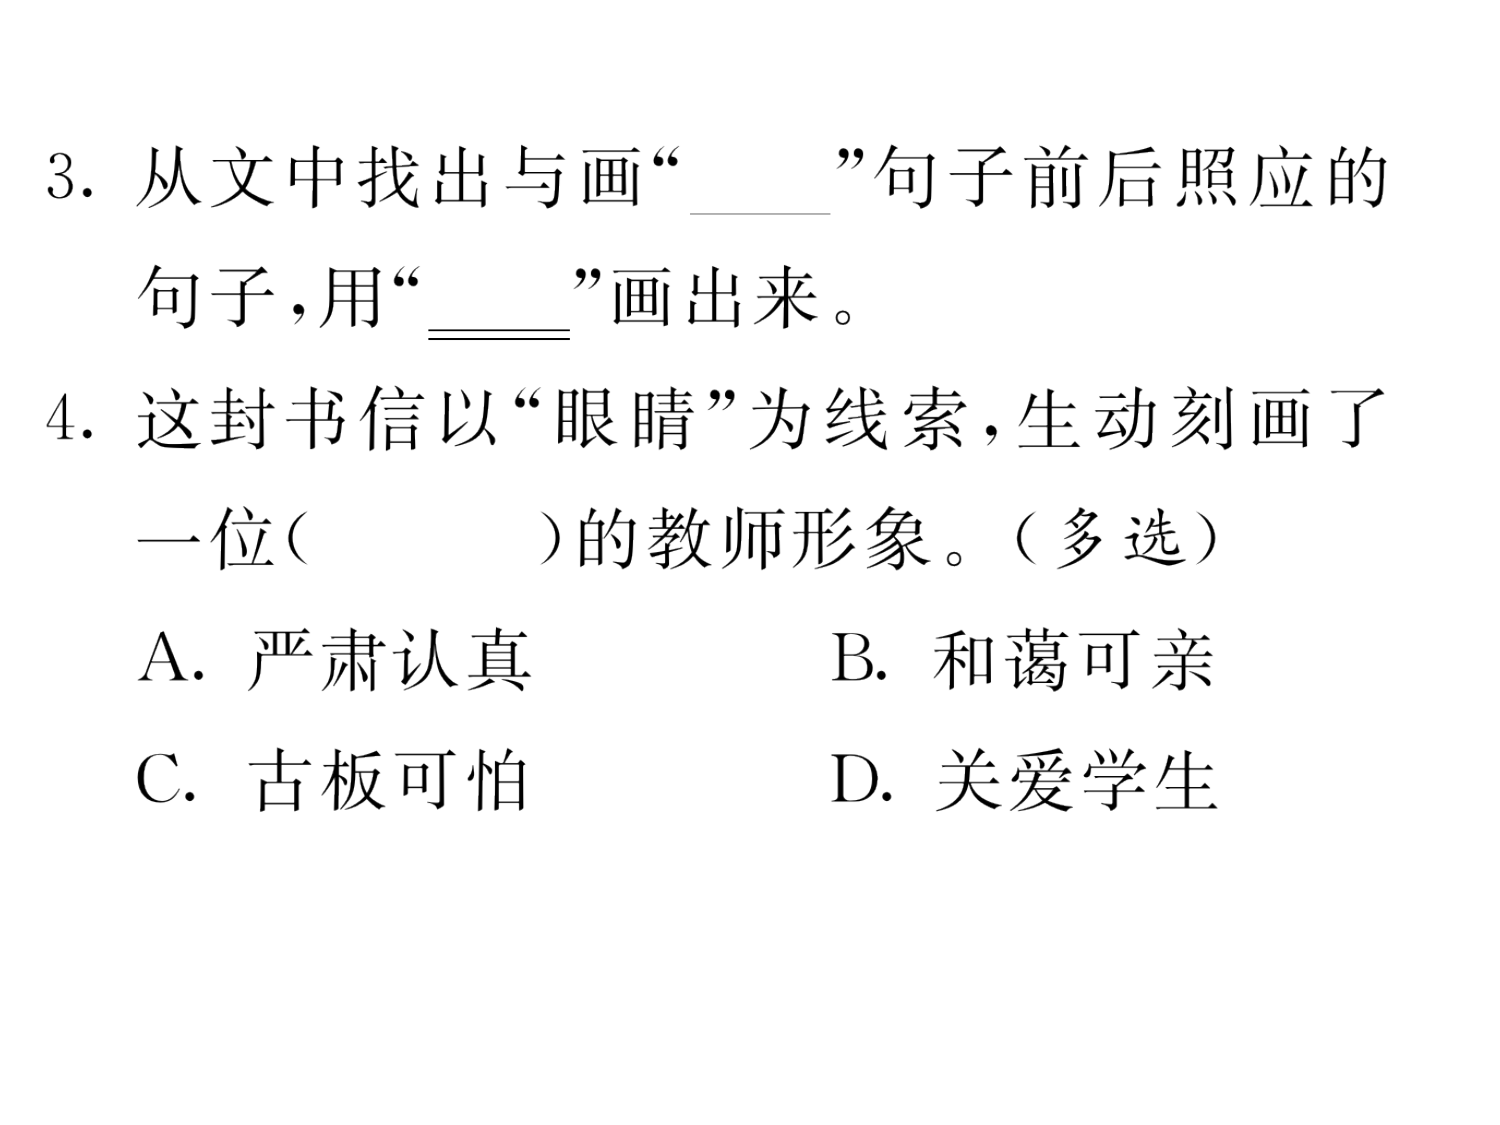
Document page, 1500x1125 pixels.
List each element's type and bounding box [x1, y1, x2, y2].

picture [41, 113, 1459, 847]
